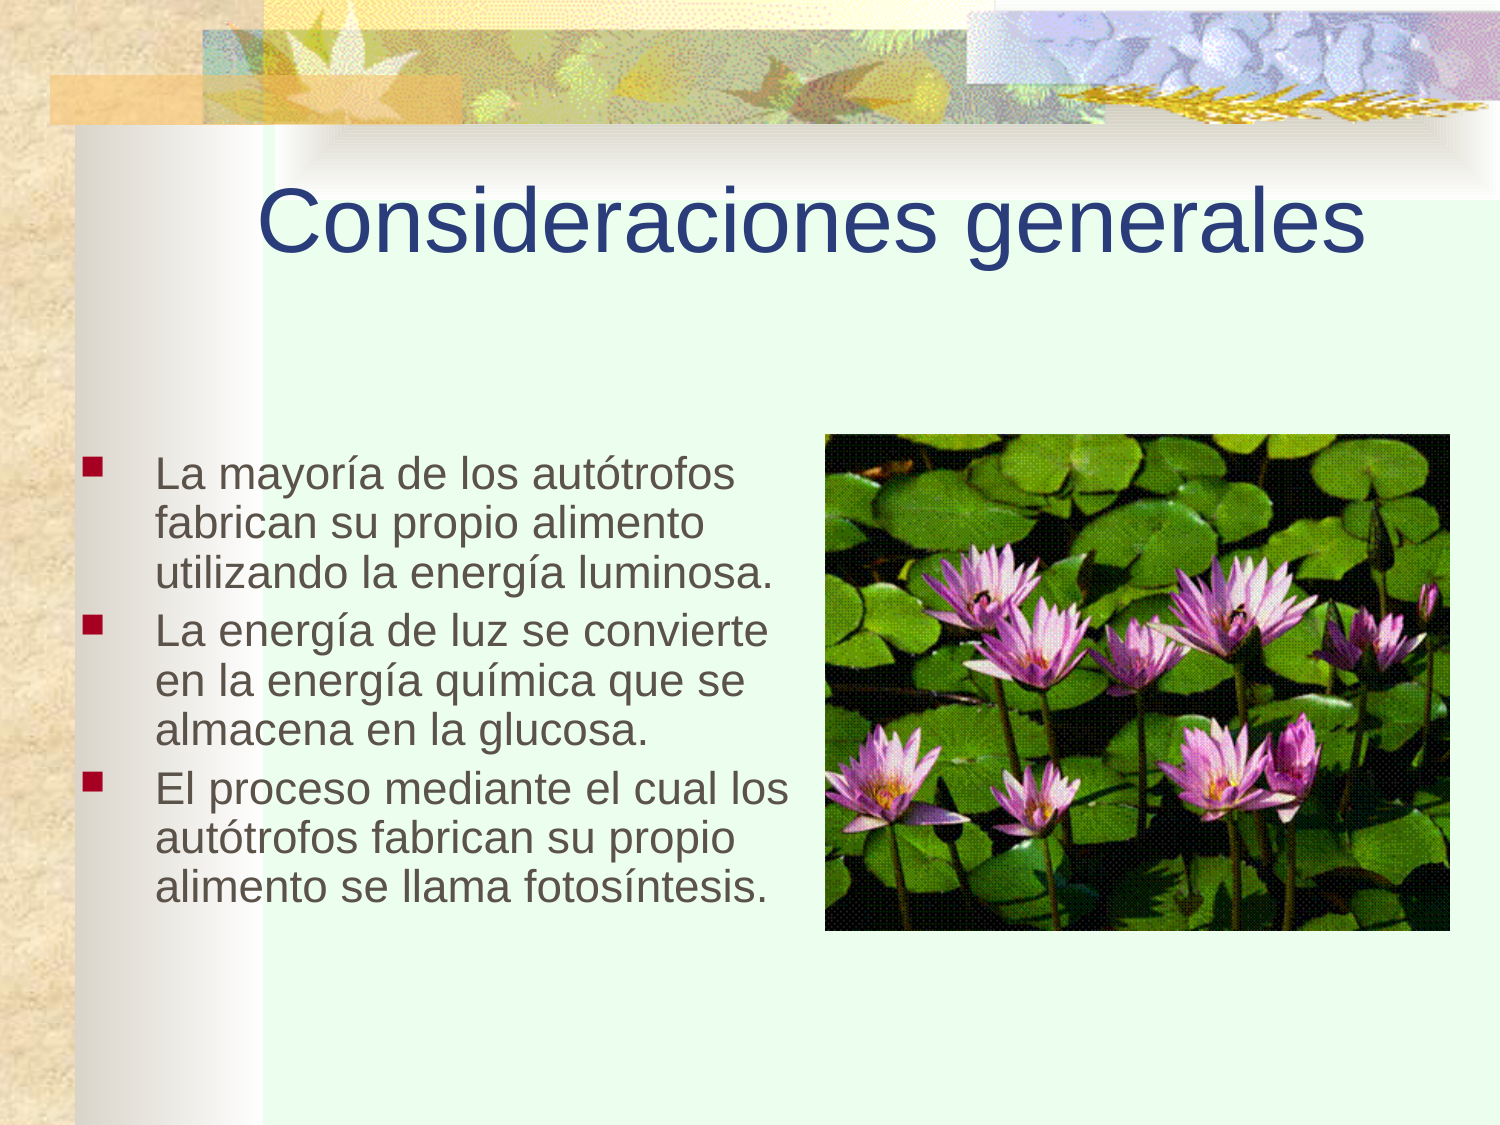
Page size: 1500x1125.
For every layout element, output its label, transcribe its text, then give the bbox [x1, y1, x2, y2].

title Consideraciones generales [174, 137, 1451, 280]
list La mayoría de los autótrofos fabrican su propio alimento utilizando la energía luminosa. La energía de luz se convierte en la energía química que se almacena en la glucosa. El proceso mediante el cual los autótrofos fabrican su propio alimento se llama fotosíntesis. [64, 441, 838, 950]
picture [0, 0, 1500, 1125]
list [824, 433, 1451, 931]
